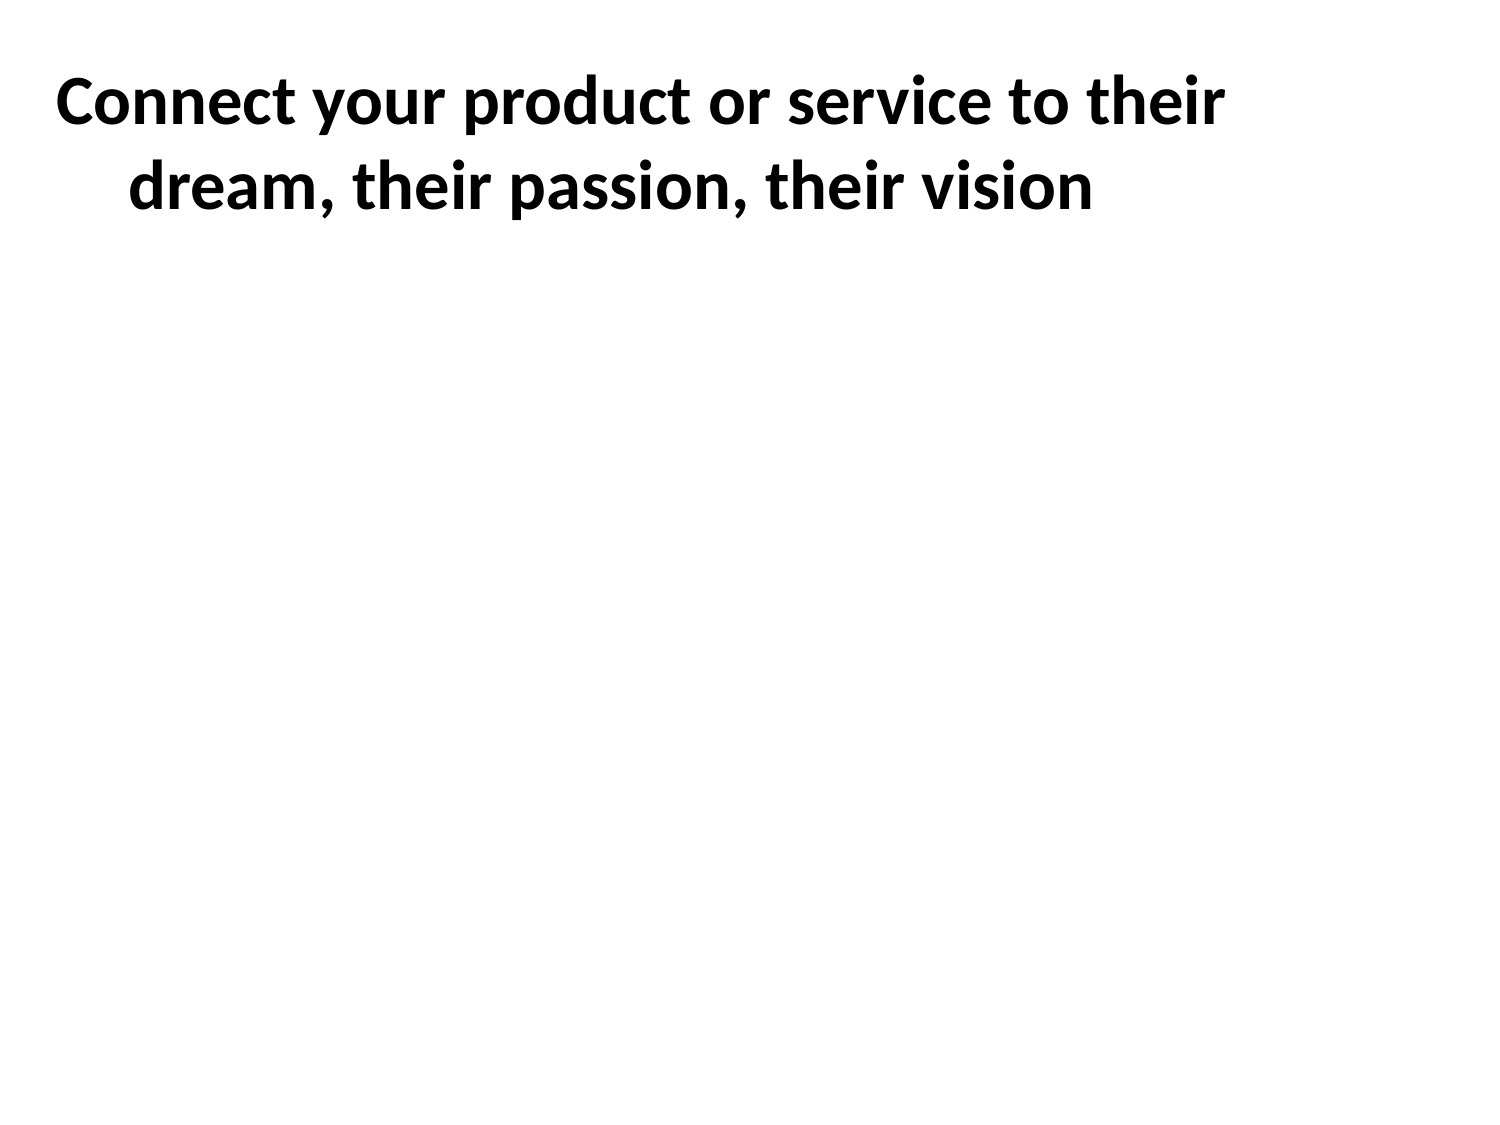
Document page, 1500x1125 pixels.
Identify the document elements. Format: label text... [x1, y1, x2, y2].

title Connect your product or service to their dream, their passion, their vision [41, 45, 1459, 233]
